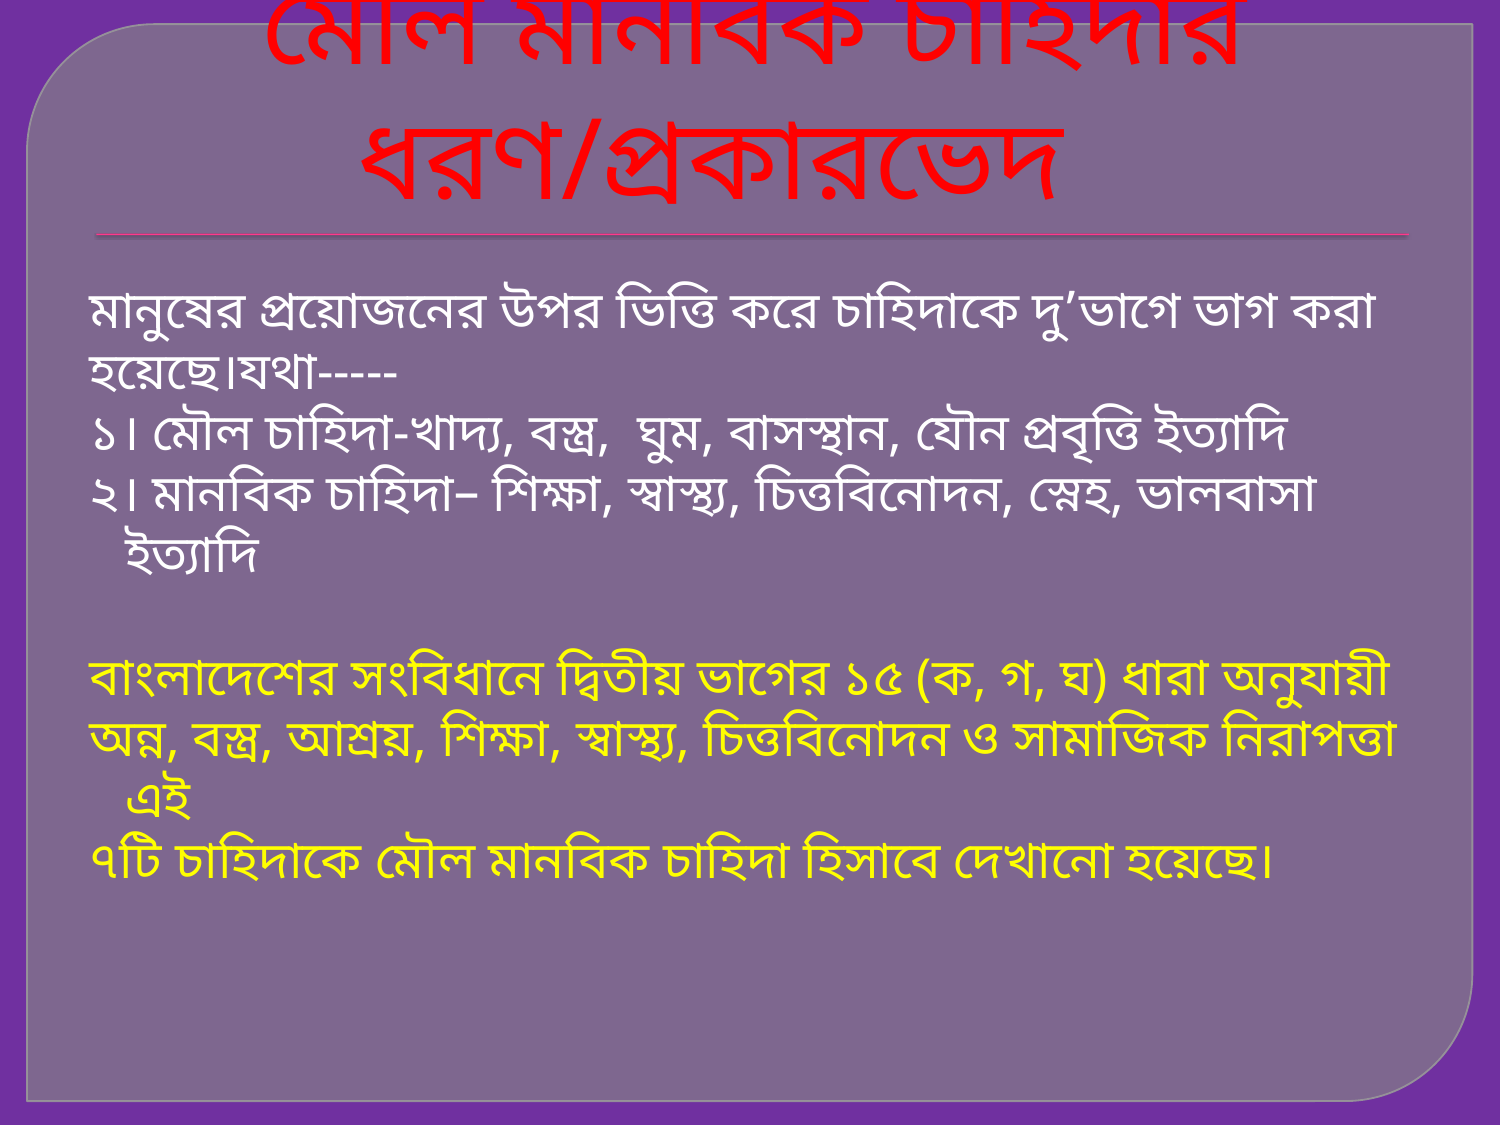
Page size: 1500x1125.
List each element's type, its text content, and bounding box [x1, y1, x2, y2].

list মানুষের প্রয়োজনের উপর ভিত্তি করে চাহিদাকে দু’ভাগে ভাগ করা হয়েছে।যথা----- ১। মৌল চাহিদা-খাদ্য, বস্ত্র, ঘুম, বাসস্থান, যৌন প্রবৃত্তি ইত্যাদি ২। মানবিক চাহিদা– শিক্ষা, স্বাস্থ্য, চিত্তবিনোদন, স্নেহ, ভালবাসা ইত্যাদি বাংলাদেশের সংবিধানে দ্বিতীয় ভাগের ১৫ (ক, গ, ঘ) ধারা অনুযায়ী অন্ন, বস্ত্র, আশ্রয়, শিক্ষা, স্বাস্থ্য, চিত্তবিনোদন ও সামাজিক নিরাপত্তা এই ৭টি চাহিদাকে মৌল মানবিক চাহিদা হিসাবে দেখানো হয়েছে। [75, 270, 1425, 1013]
title মৌল মানবিক চাহিদার ধরণ/প্রকারভেদ [75, 41, 1425, 230]
